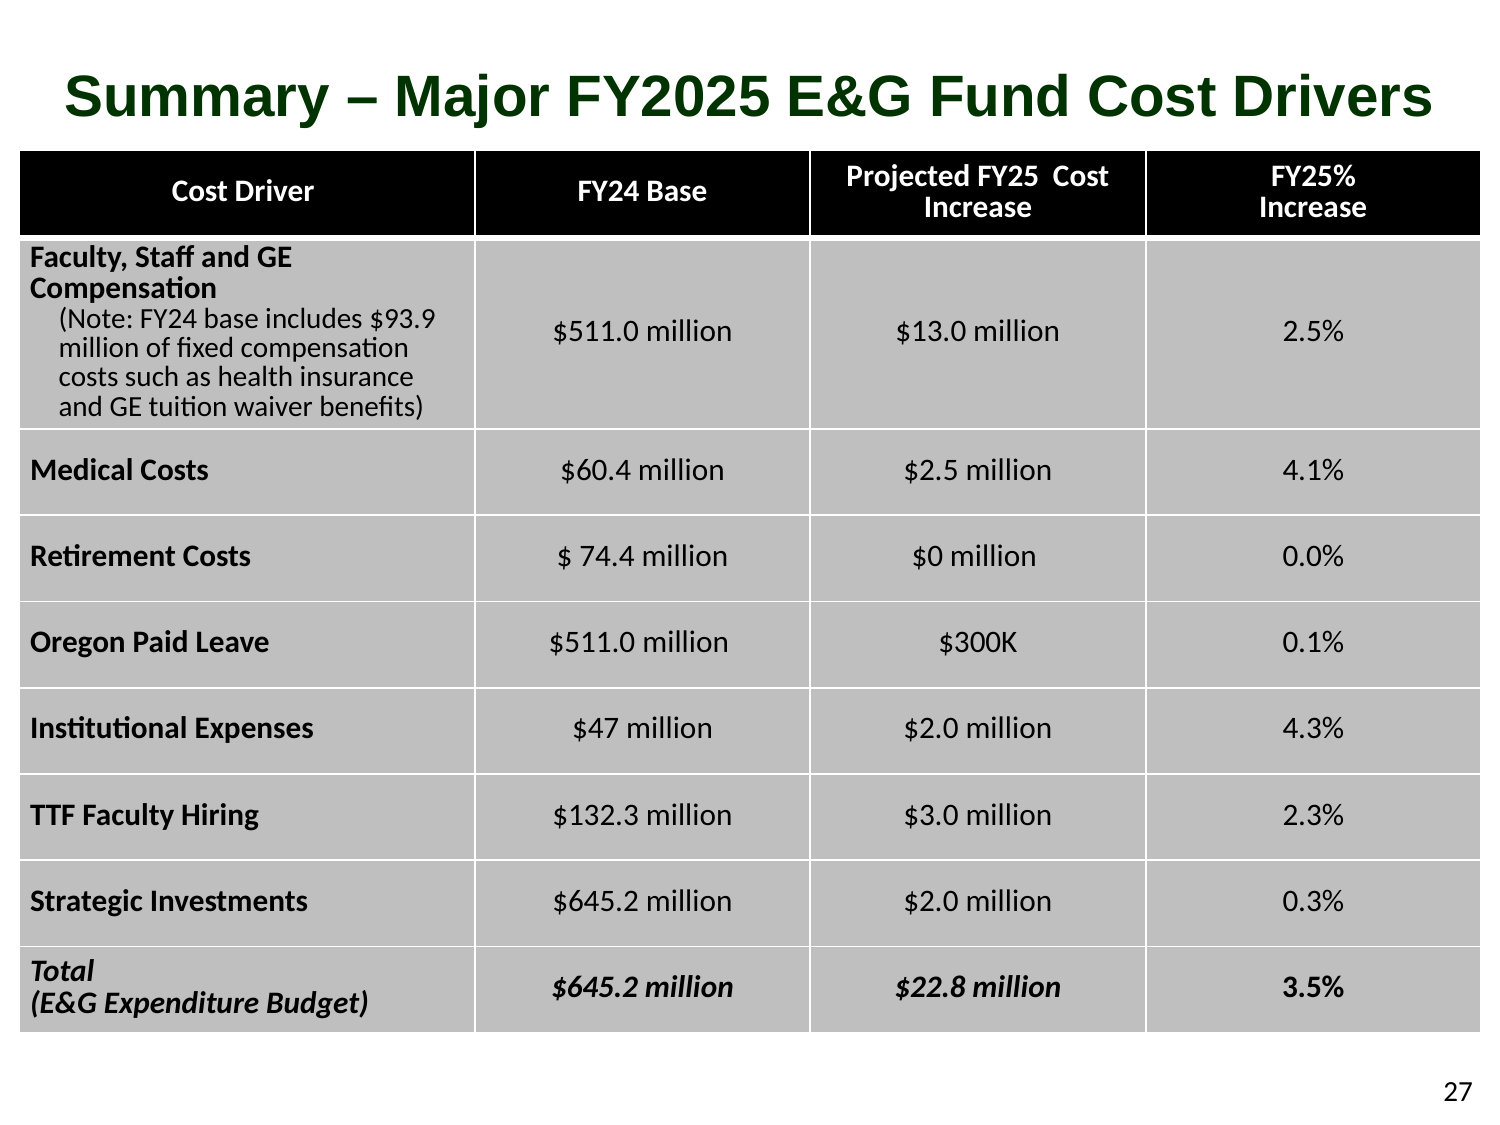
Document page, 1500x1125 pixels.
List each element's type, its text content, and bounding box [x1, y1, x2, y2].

table_cell $ 74.4 million [476, 516, 809, 601]
table_cell $2.0 million [811, 689, 1145, 773]
table_cell $511.0 million [476, 241, 809, 428]
table_cell $13.0 million [811, 241, 1145, 428]
table_cell $511.0 million [476, 602, 809, 687]
table_cell Medical Costs [20, 430, 474, 514]
table_cell $3.0 million [811, 775, 1145, 859]
table_cell TTF Faculty Hiring [20, 775, 474, 859]
table_cell $47 million [476, 689, 809, 773]
table_cell Oregon Paid Leave [20, 602, 474, 687]
table_cell $132.3 million [476, 775, 809, 859]
table_cell 0.0% [1147, 516, 1480, 601]
table_cell $2.5 million [811, 430, 1145, 514]
table_cell 2.3% [1147, 775, 1480, 859]
table_cell 2.5% [1147, 241, 1480, 428]
table_cell Retirement Costs [20, 516, 474, 601]
table_cell $645.2 million [476, 861, 809, 946]
table_cell Strategic Investments [20, 861, 474, 946]
table_cell Faculty, Staff and GE Compensation (Note: FY24 base includes $93.9 million of fixed compensation costs such as health insurance and GE tuition waiver benefits) [20, 241, 474, 428]
slide_number 27 [1137, 1065, 1488, 1125]
table_header FY25% Increase [1147, 151, 1480, 235]
table_cell 3.5% [1147, 947, 1480, 1032]
text_box Summary – Major FY2025 E&G Fund Cost Drivers [0, 24, 1500, 162]
table_cell $22.8 million [811, 947, 1145, 1032]
table_cell 4.1% [1147, 430, 1480, 514]
table_cell $300K [811, 602, 1145, 687]
table_cell Institutional Expenses [20, 689, 474, 773]
table_cell Total (E&G Expenditure Budget) [20, 947, 474, 1032]
table_cell $60.4 million [476, 430, 809, 514]
table_cell 4.3% [1147, 689, 1480, 773]
table_cell $0 million [811, 516, 1145, 601]
table_header Projected FY25 Cost Increase [811, 151, 1145, 235]
table_cell 0.1% [1147, 602, 1480, 687]
table_header Cost Driver [20, 151, 474, 235]
table_cell 0.3% [1147, 861, 1480, 946]
table_cell $645.2 million [476, 947, 809, 1032]
table_cell $2.0 million [811, 861, 1145, 946]
table_header FY24 Base [476, 151, 809, 235]
